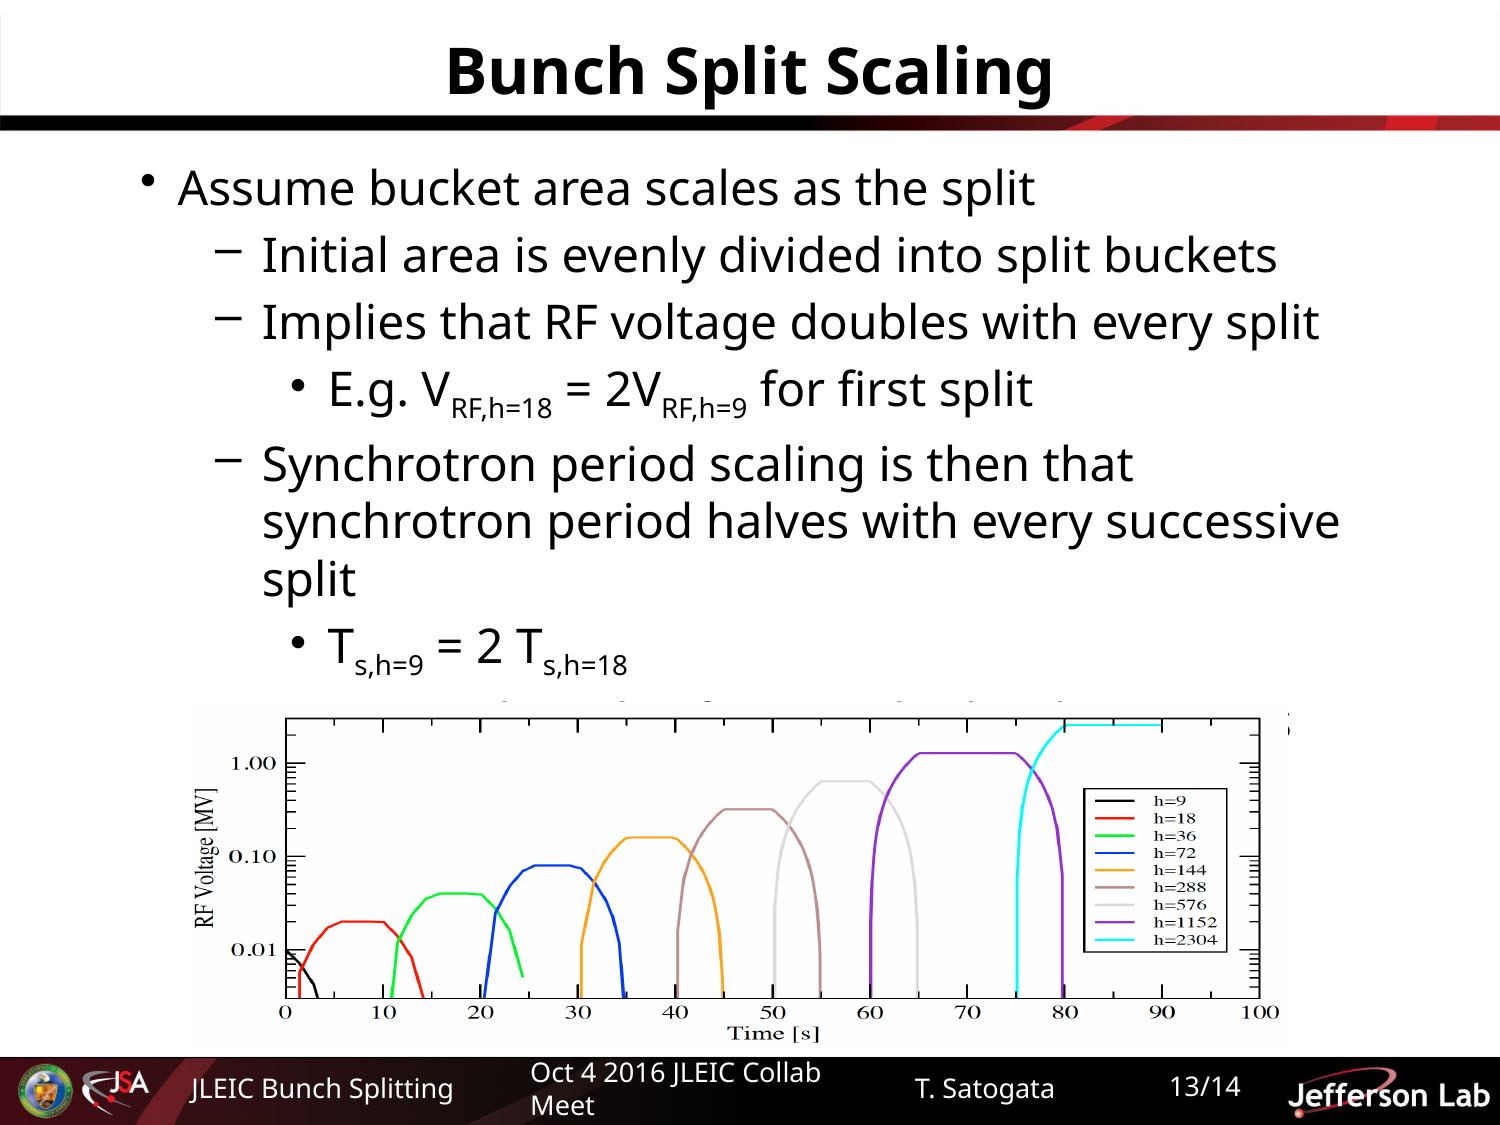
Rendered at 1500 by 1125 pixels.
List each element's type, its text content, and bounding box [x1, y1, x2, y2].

slide_number 13/14 [1154, 1059, 1275, 1119]
title Bunch Split Scaling [112, 0, 1388, 138]
picture [0, 0, 1500, 1125]
list Assume bucket area scales as the split Initial area is evenly divided into split buckets Implies that RF voltage doubles with every split E.g. VRF,h=18 = 2VRF,h=9 for first split Synchrotron period scaling is then that synchrotron period halves with every successive split Ts,h=9 = 2 Ts,h=18 Can make splits faster at higher harmonics [125, 149, 1400, 1025]
